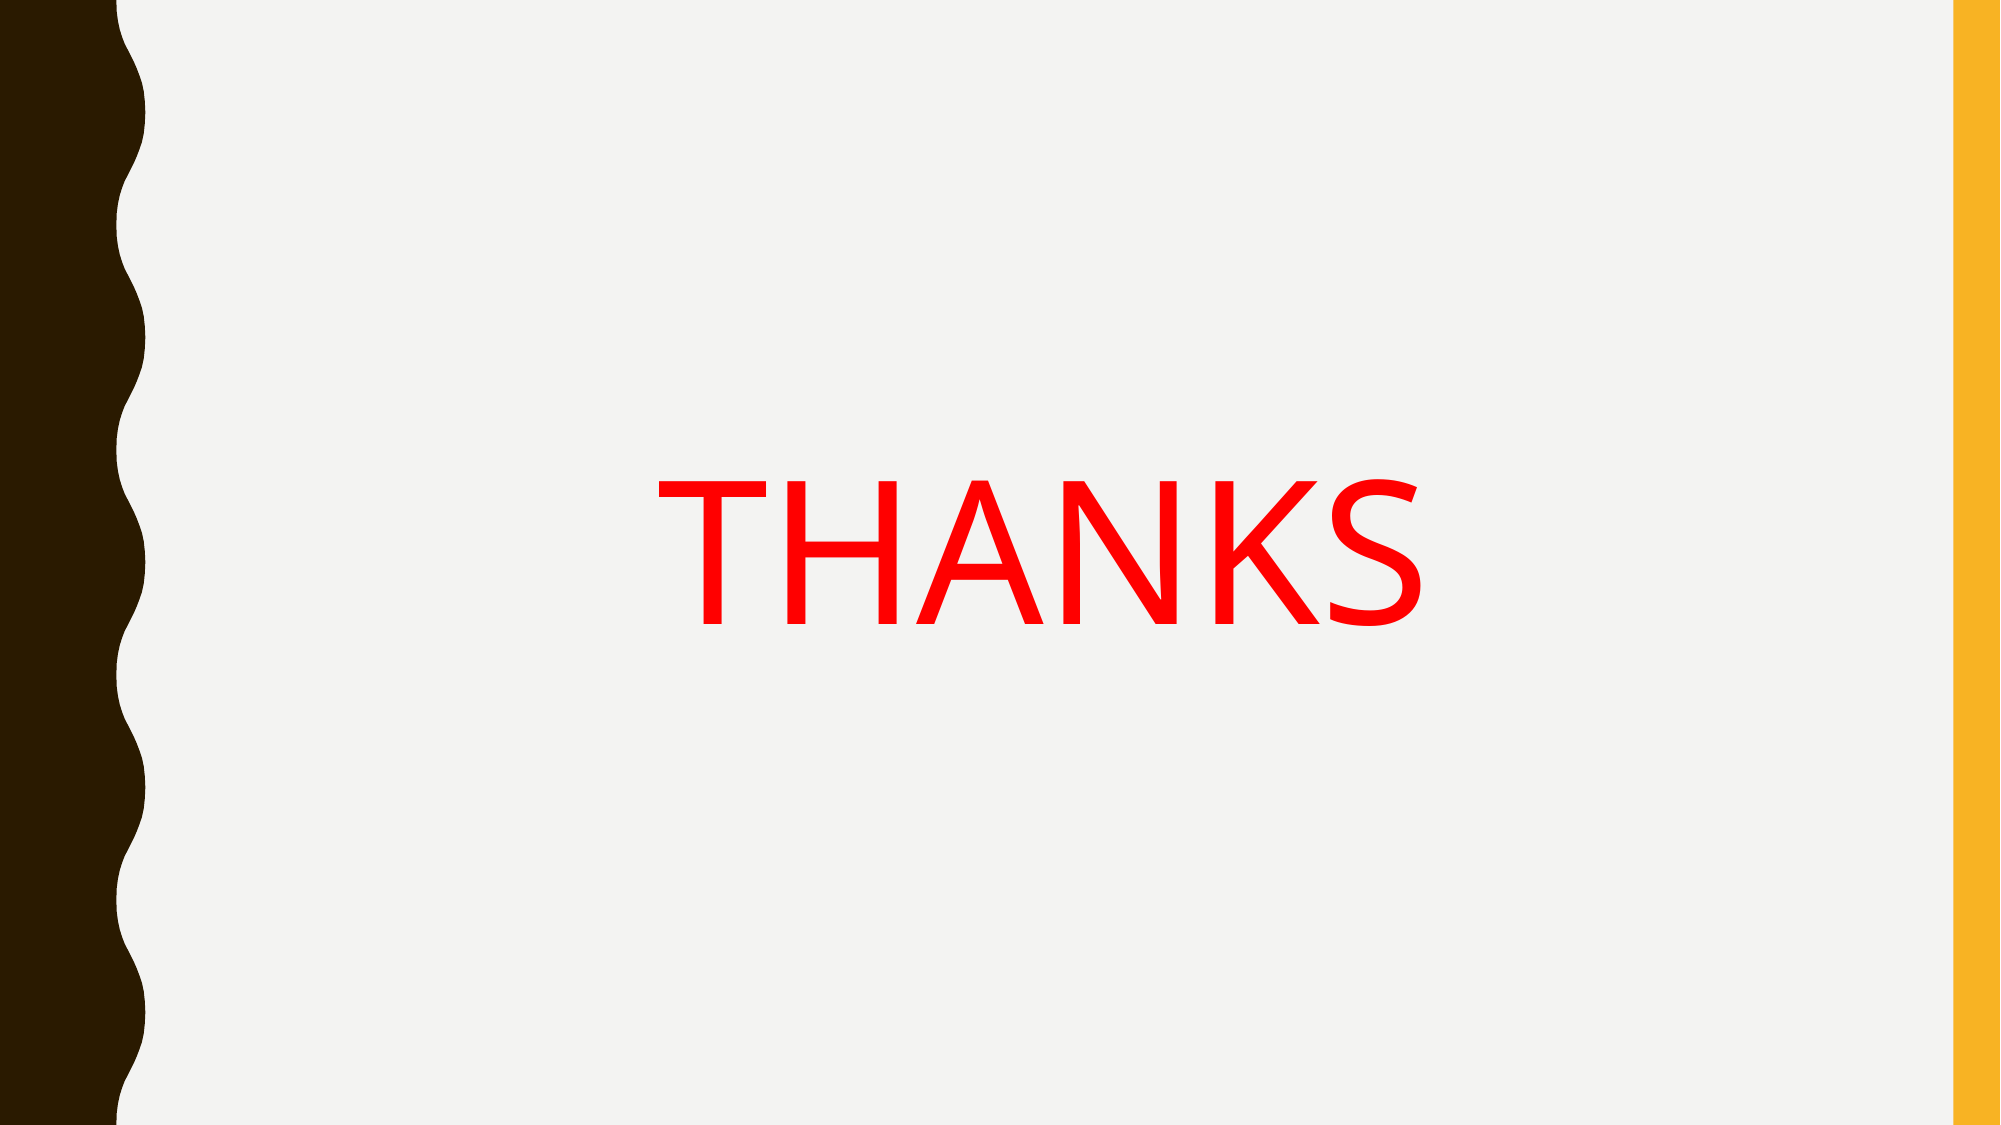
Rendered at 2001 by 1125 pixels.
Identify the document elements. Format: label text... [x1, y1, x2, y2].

list THANKS [278, 393, 1718, 1018]
